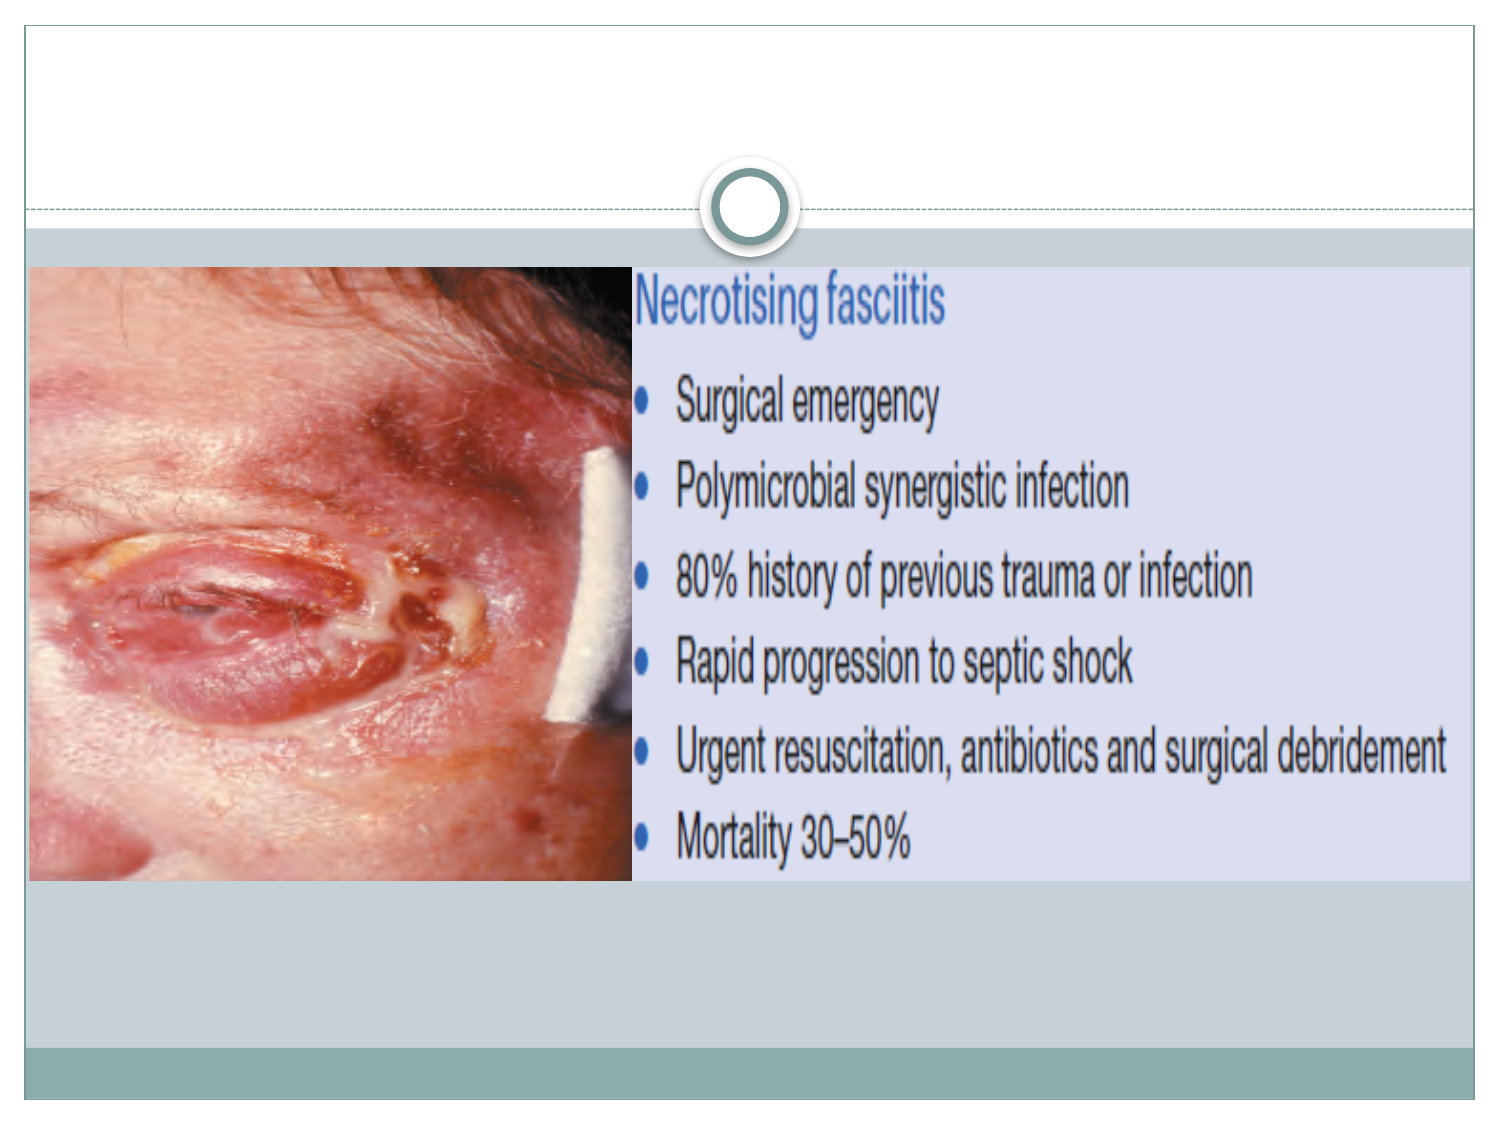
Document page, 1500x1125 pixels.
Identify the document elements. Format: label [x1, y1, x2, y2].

list [633, 266, 1471, 881]
picture [29, 266, 633, 881]
